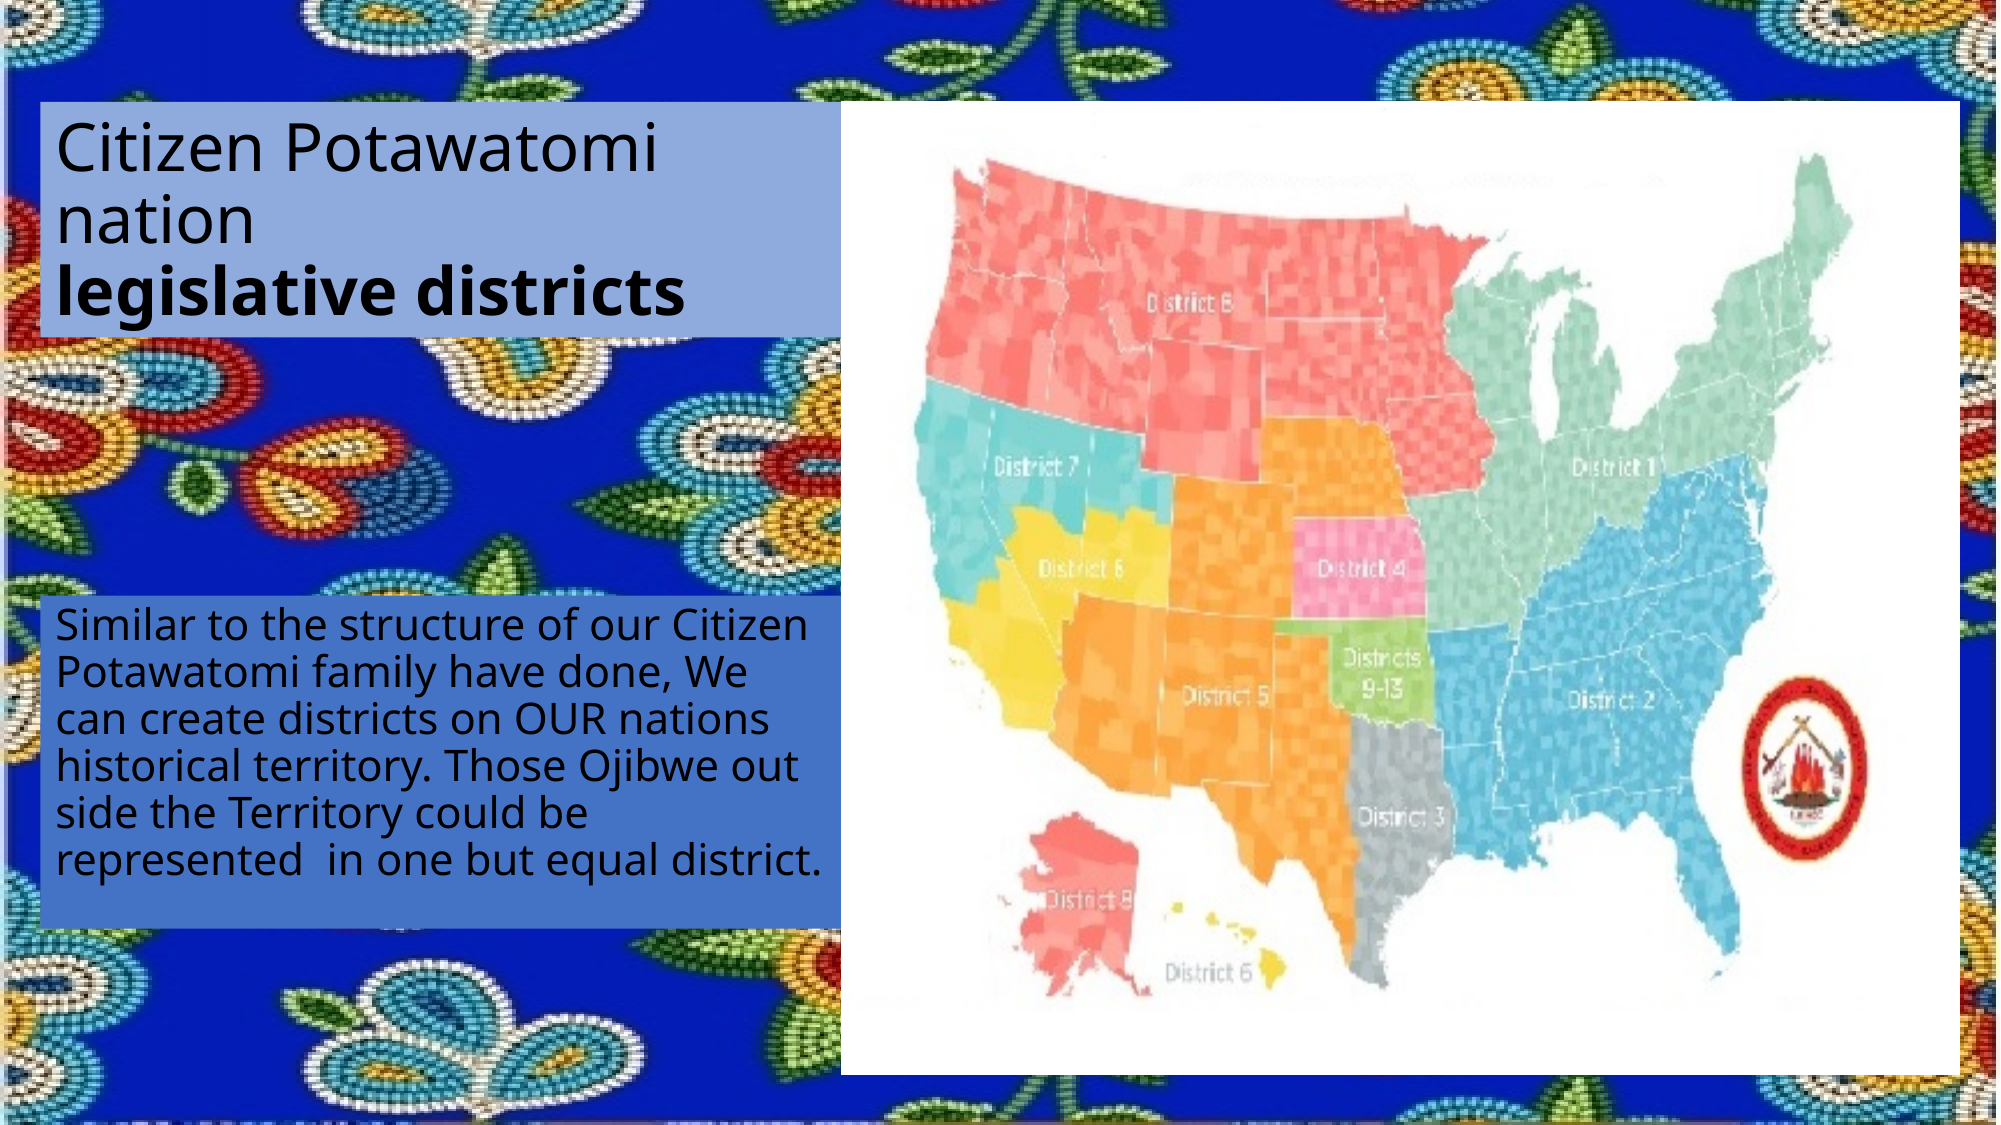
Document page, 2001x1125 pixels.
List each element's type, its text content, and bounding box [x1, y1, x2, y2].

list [840, 101, 1960, 1076]
picture [0, 0, 2001, 1125]
title Citizen Potawatomi nation legislative districts [40, 101, 840, 338]
list Similar to the structure of our Citizen Potawatomi family have done, We can create districts on OUR nations historical territory. Those Ojibwe out side the Territory could be represented in one but equal district. [40, 595, 840, 929]
